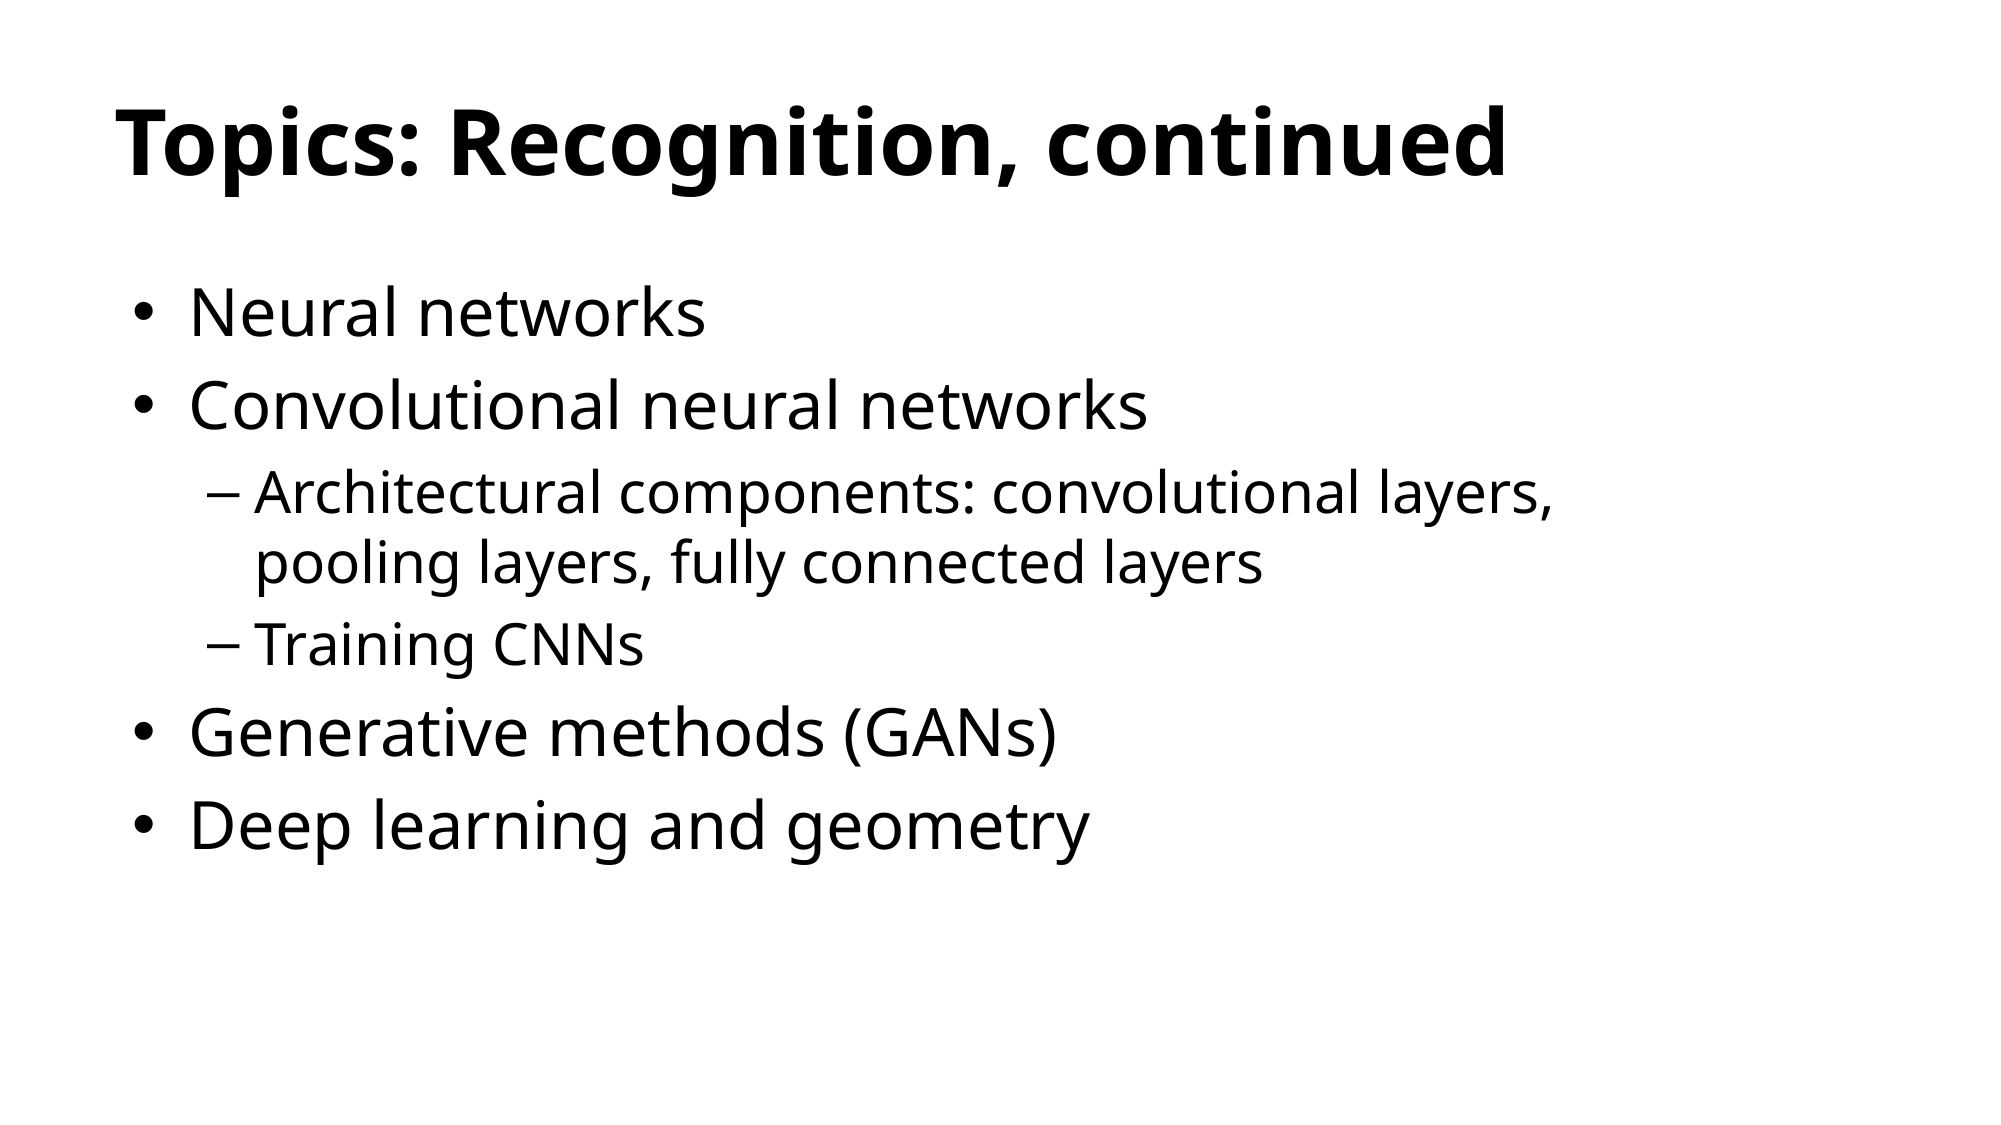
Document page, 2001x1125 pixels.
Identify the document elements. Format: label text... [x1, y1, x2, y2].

title Topics: Recognition, continued [99, 45, 1900, 233]
list Neural networks Convolutional neural networks Architectural components: convolutional layers, pooling layers, fully connected layers Training CNNs Generative methods (GANs) Deep learning and geometry [117, 262, 1704, 1005]
